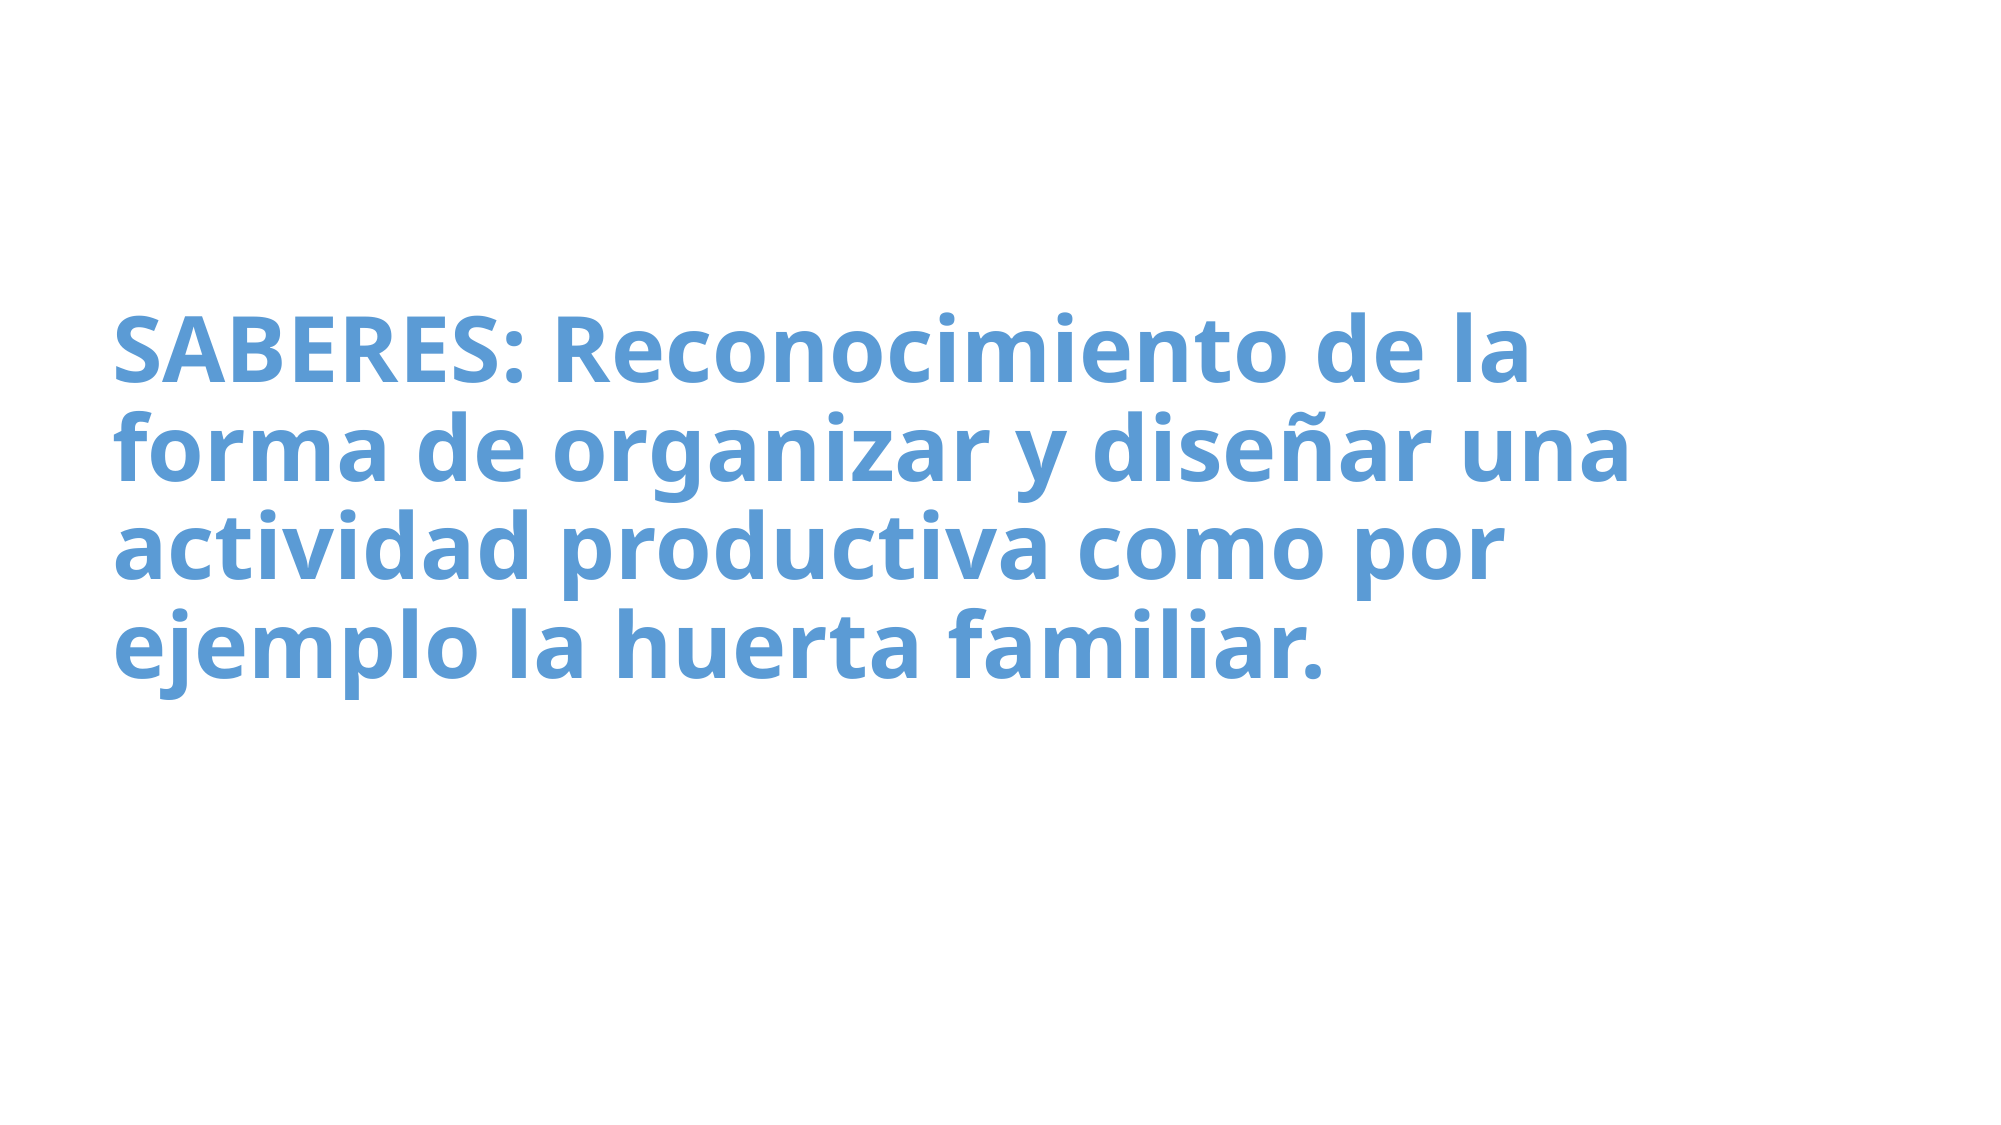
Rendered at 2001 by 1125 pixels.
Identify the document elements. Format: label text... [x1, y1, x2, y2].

title SABERES: Reconocimiento de la forma de organizar y diseñar una actividad productiva como por ejemplo la huerta familiar. [97, 199, 1823, 913]
